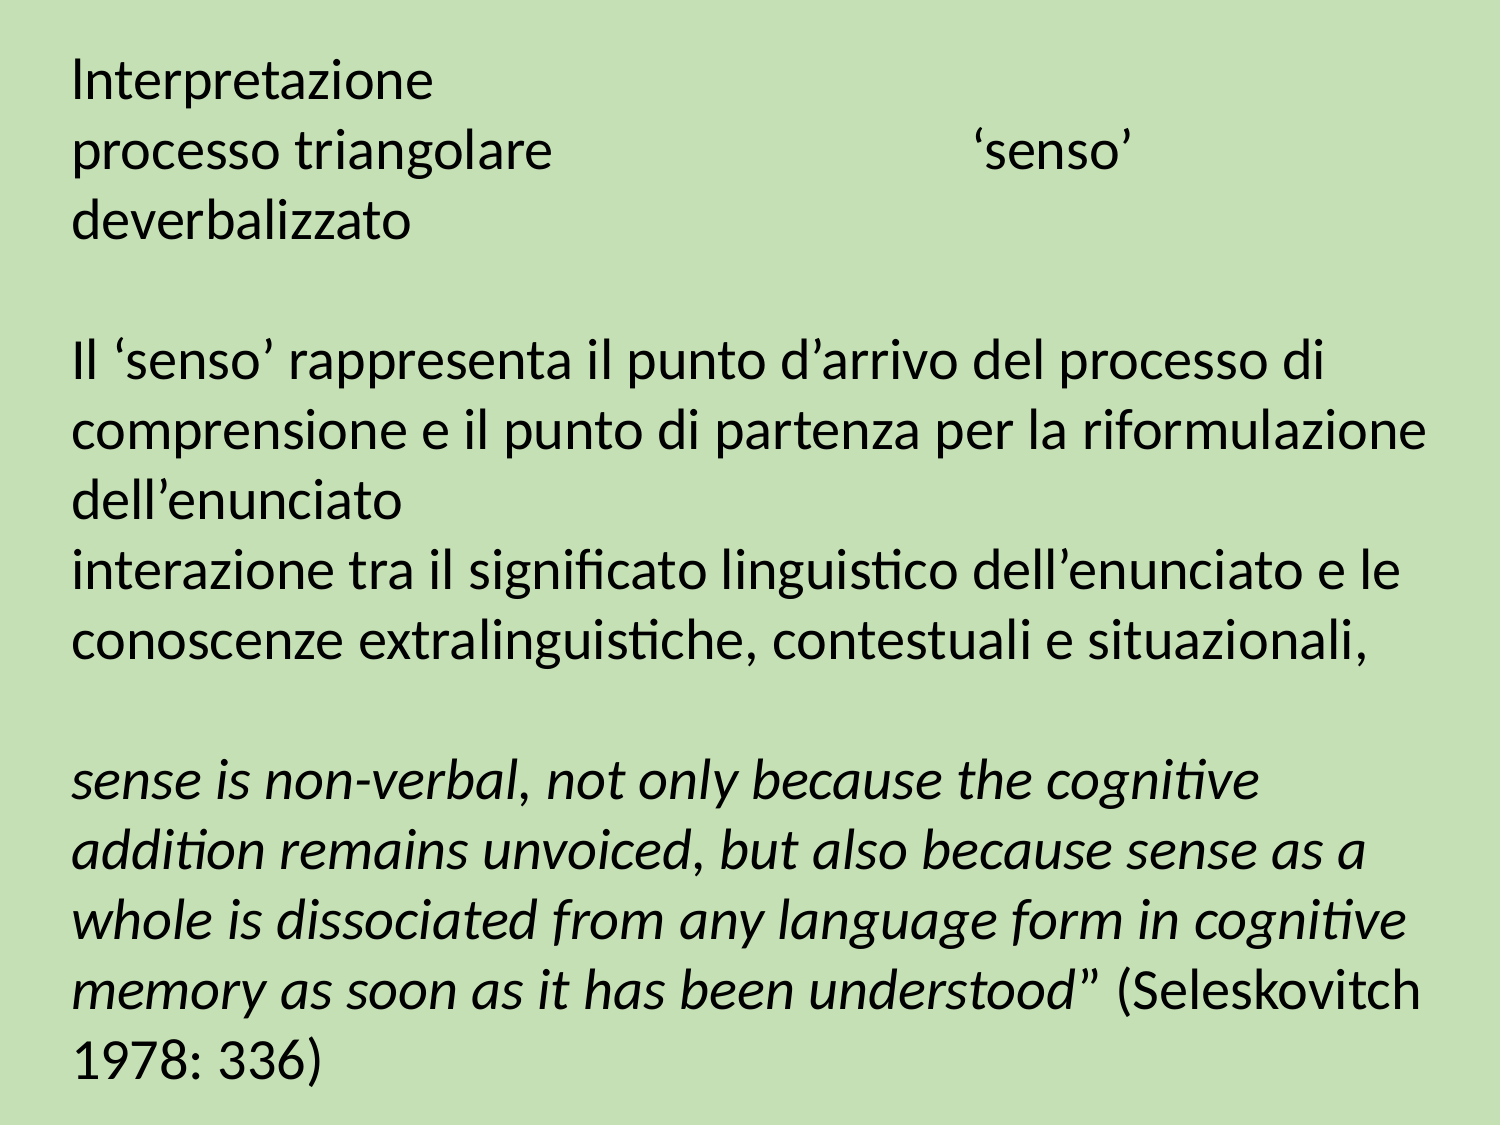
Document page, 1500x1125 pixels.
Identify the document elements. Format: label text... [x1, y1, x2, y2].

text_box lnterpretazione processo triangolare ‘senso’ deverbalizzato Il ‘senso’ rappresenta il punto d’arrivo del processo di comprensione e il punto di partenza per la riformulazione dell’enunciato interazione tra il significato linguistico dell’enunciato e le conoscenze extralinguistiche, contestuali e situazionali, sense is non-verbal, not only because the cognitive addition remains unvoiced, but also because sense as a whole is dissociated from any language form in cognitive memory as soon as it has been understood” (Seleskovitch 1978: 336) [56, 33, 1459, 1125]
